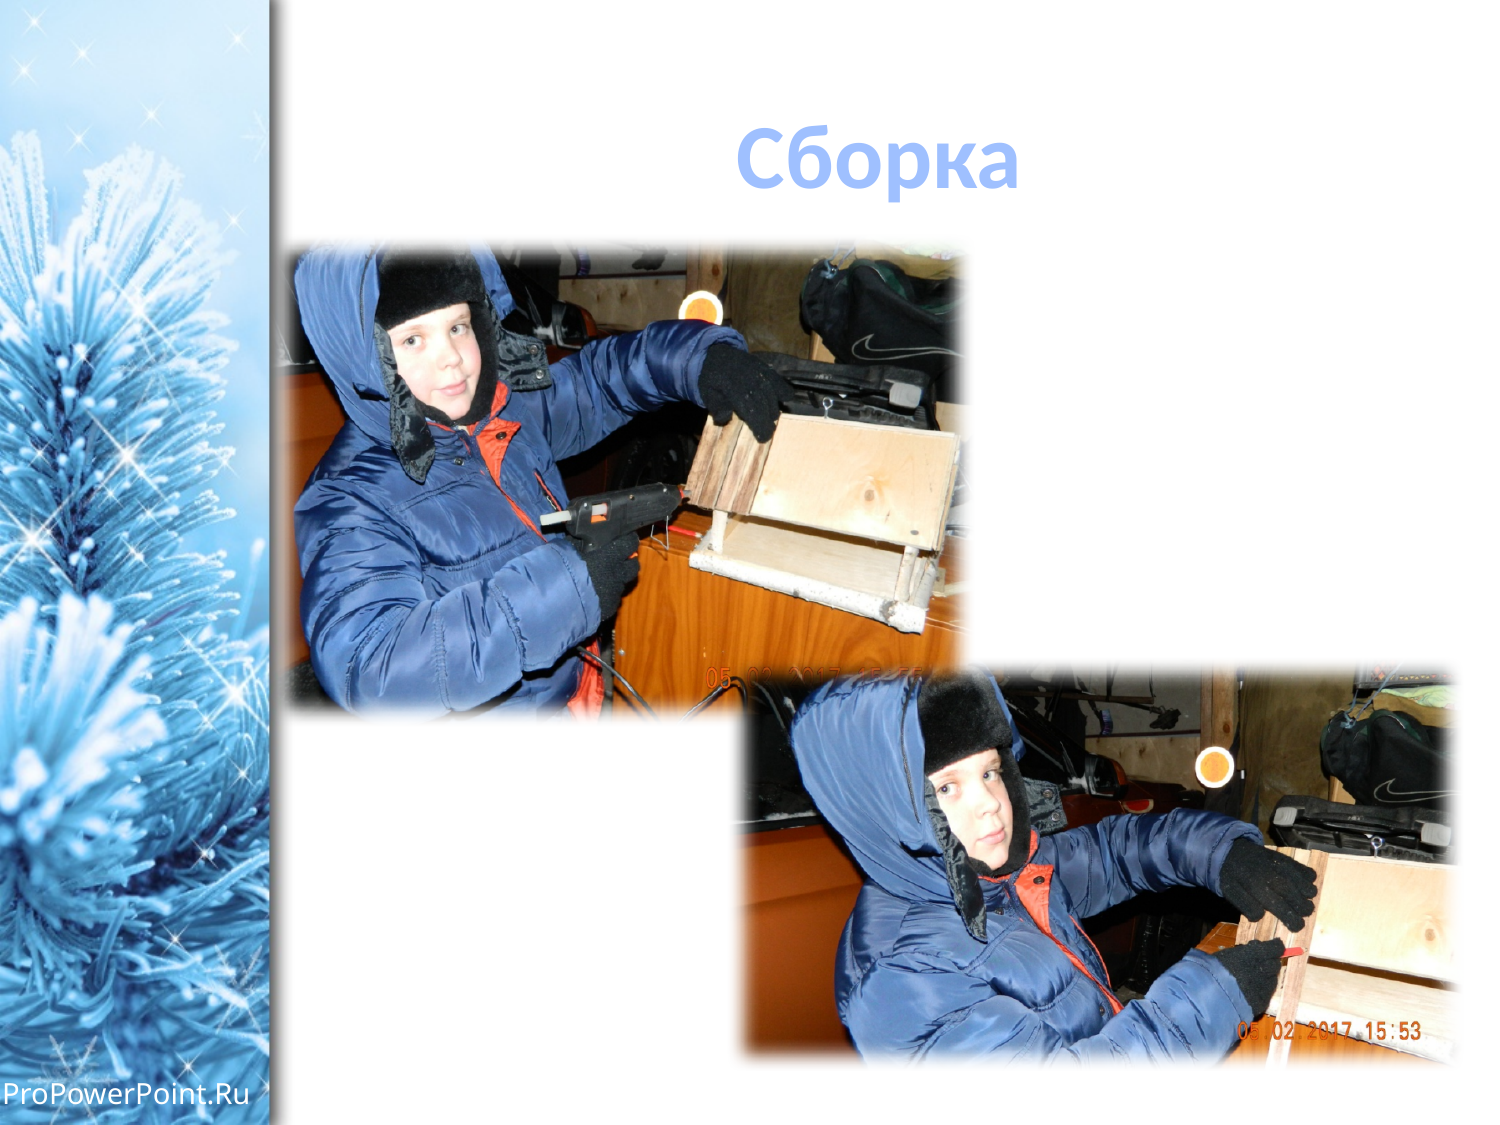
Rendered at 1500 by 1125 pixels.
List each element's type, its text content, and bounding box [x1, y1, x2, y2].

picture [0, 0, 1500, 1125]
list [269, 234, 975, 727]
title Сборка [292, 58, 1467, 247]
